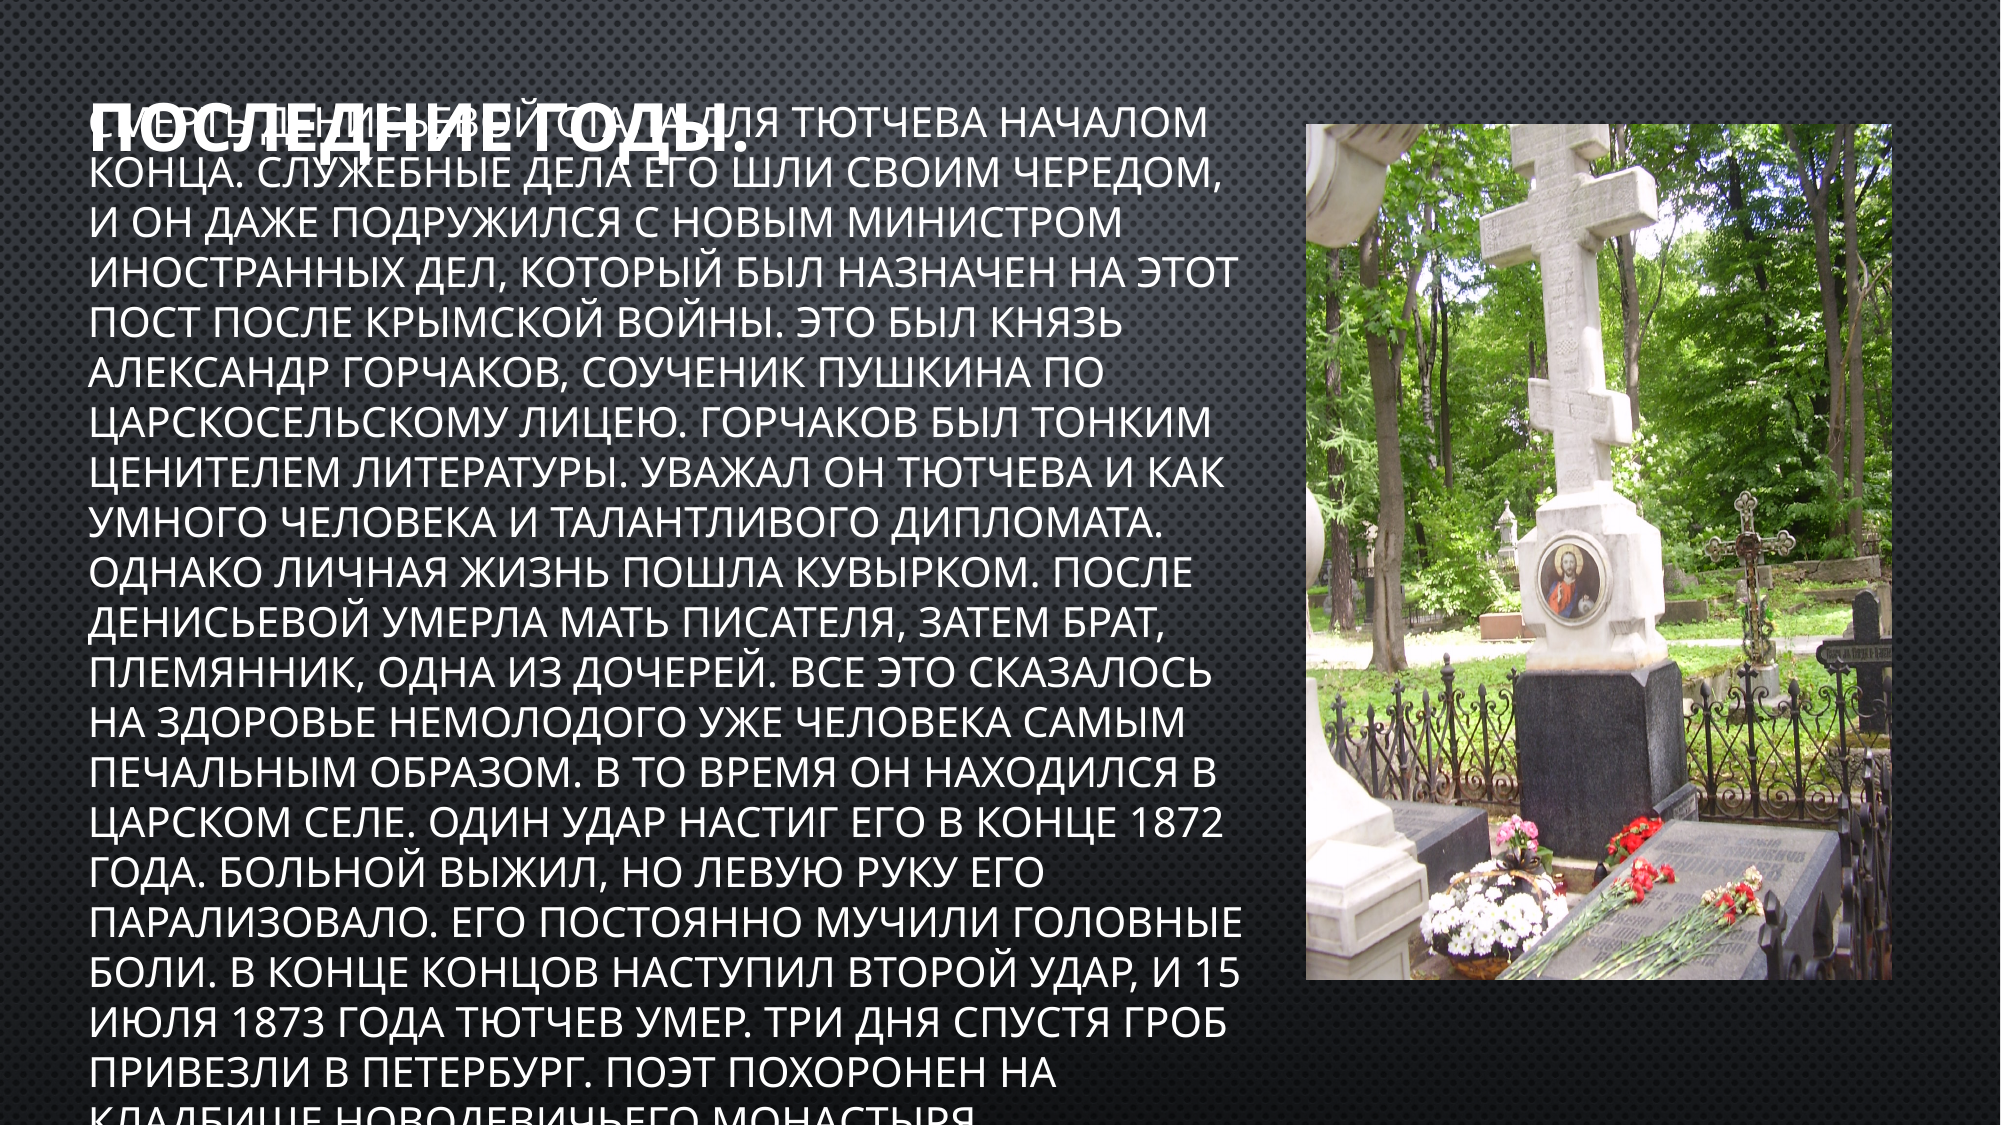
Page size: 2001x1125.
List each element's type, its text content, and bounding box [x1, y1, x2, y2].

list Смерть Денисьевой стала для Тютчева началом конца. Служебные дела его шли своим чередом, и он даже подружился с новым министром иностранных дел, который был назначен на этот пост после Крымской войны. Это был князь Александр Горчаков, соученик Пушкина по Царскосельскому лицею. Горчаков был тонким ценителем литературы. Уважал он Тютчева и как умного человека и талантливого дипломата. Однако личная жизнь пошла кувырком. После Денисьевой умерла мать писателя, затем брат, племянник, одна из дочерей. Все это сказалось на здоровье немолодого уже человека самым печальным образом. В то время он находился в Царском Селе. Один удар настиг его в конце 1872 года. Больной выжил, но левую руку его парализовало. Его постоянно мучили головные боли. В конце концов наступил второй удар, и 15 июля 1873 года Тютчев умер. Три дня спустя гроб привезли в Петербург. Поэт похоронен на кладбище Новодевичьего монастыря. [72, 364, 1280, 878]
title Последние годы. [72, 0, 1046, 250]
picture [1305, 124, 1892, 980]
